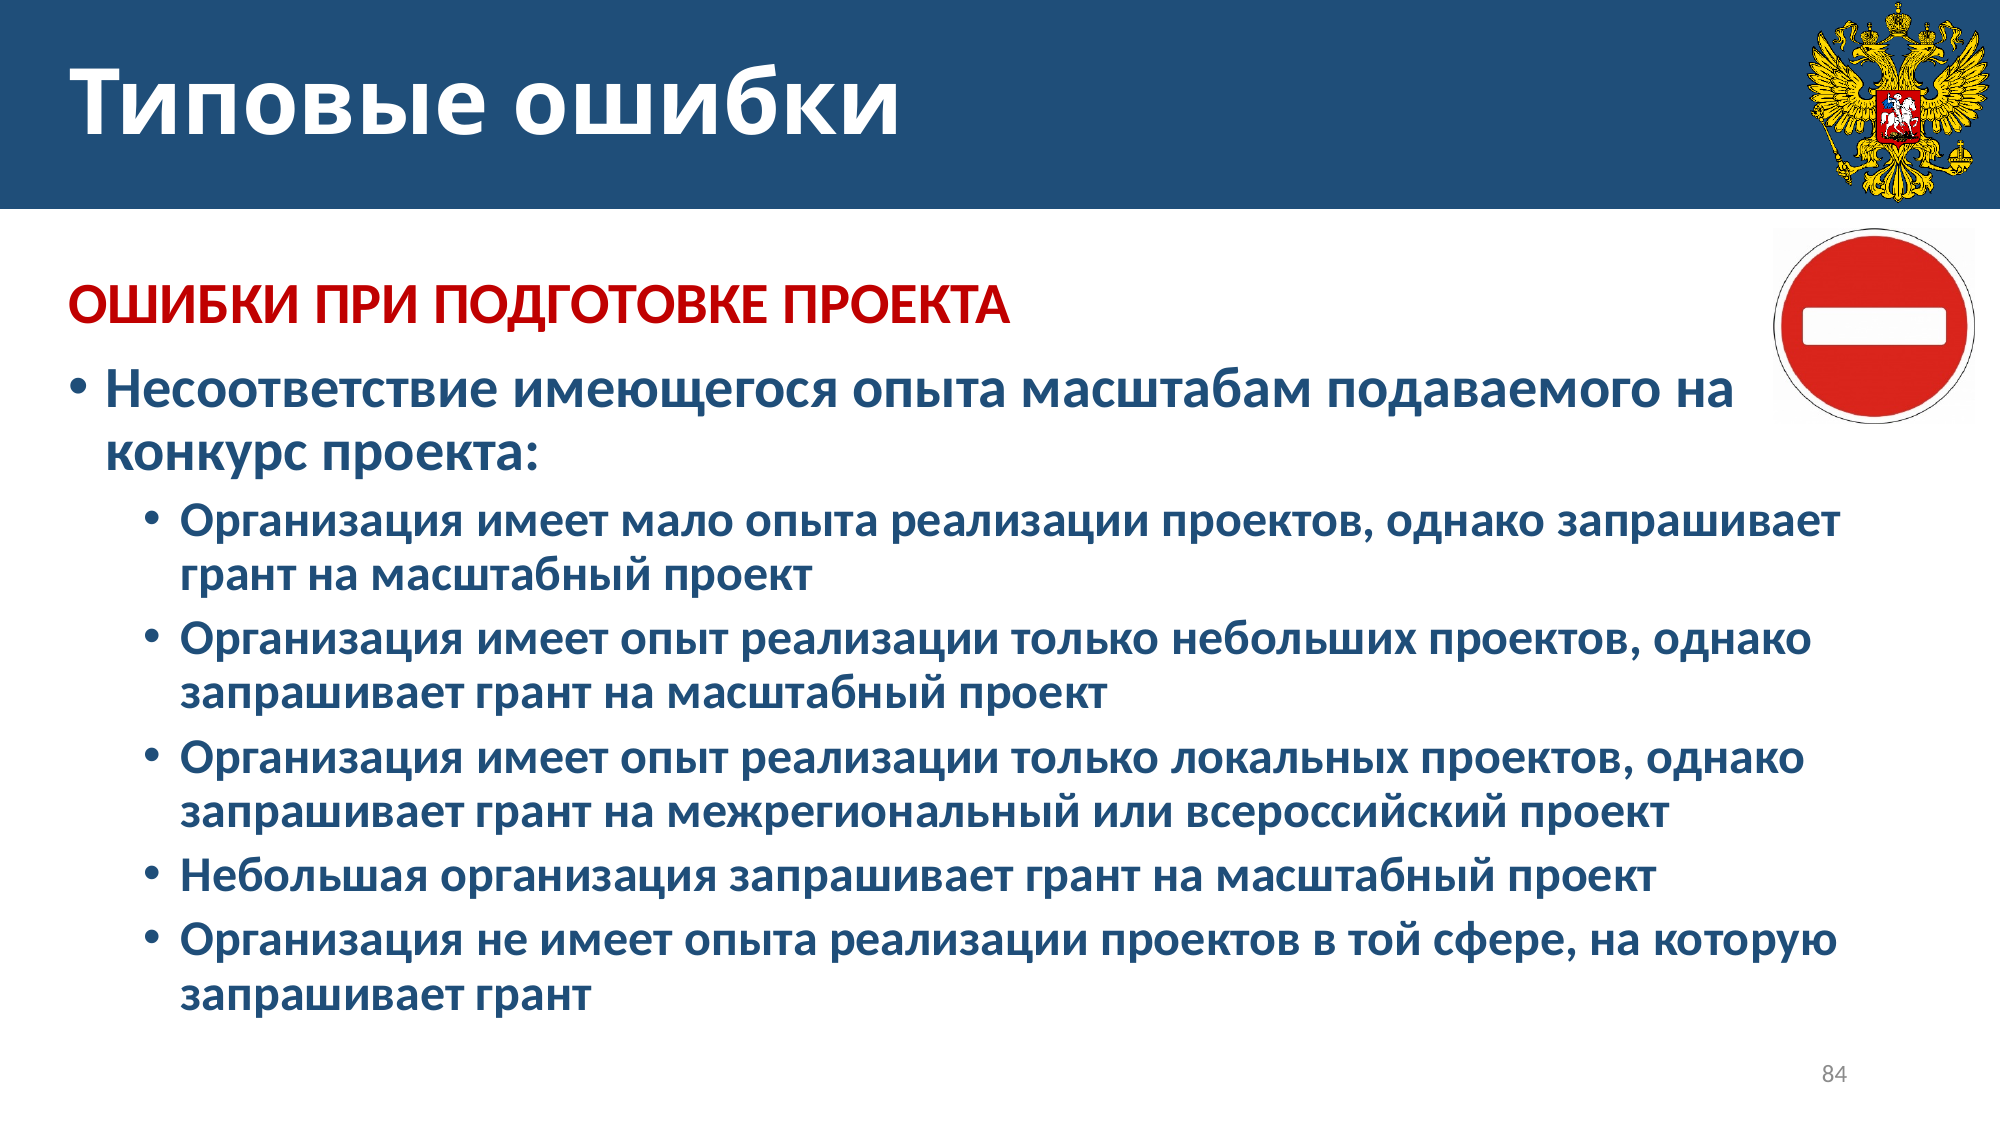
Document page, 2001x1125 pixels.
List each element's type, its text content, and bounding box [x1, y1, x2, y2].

list ОШИБКИ ПРИ ПОДГОТОВКЕ ПРОЕКТА Несоответствие имеющегося опыта масштабам подаваемого на конкурс проекта: Организация имеет мало опыта реализации проектов, однако запрашивает грант на масштабный проект Организация имеет опыт реализации только небольших проектов, однако запрашивает грант на масштабный проект Организация имеет опыт реализации только локальных проектов, однако запрашивает грант на межрегиональный или всероссийский проект Небольшая организация запрашивает грант на масштабный проект Организация не имеет опыта реализации проектов в той сфере, на которую запрашивает грант [53, 266, 1946, 1071]
slide_number 84 [1412, 1042, 1863, 1103]
picture [1773, 228, 1975, 424]
title Типовые ошибки [53, 20, 1775, 189]
text_box [0, 0, 2000, 209]
picture [1796, 0, 2000, 204]
